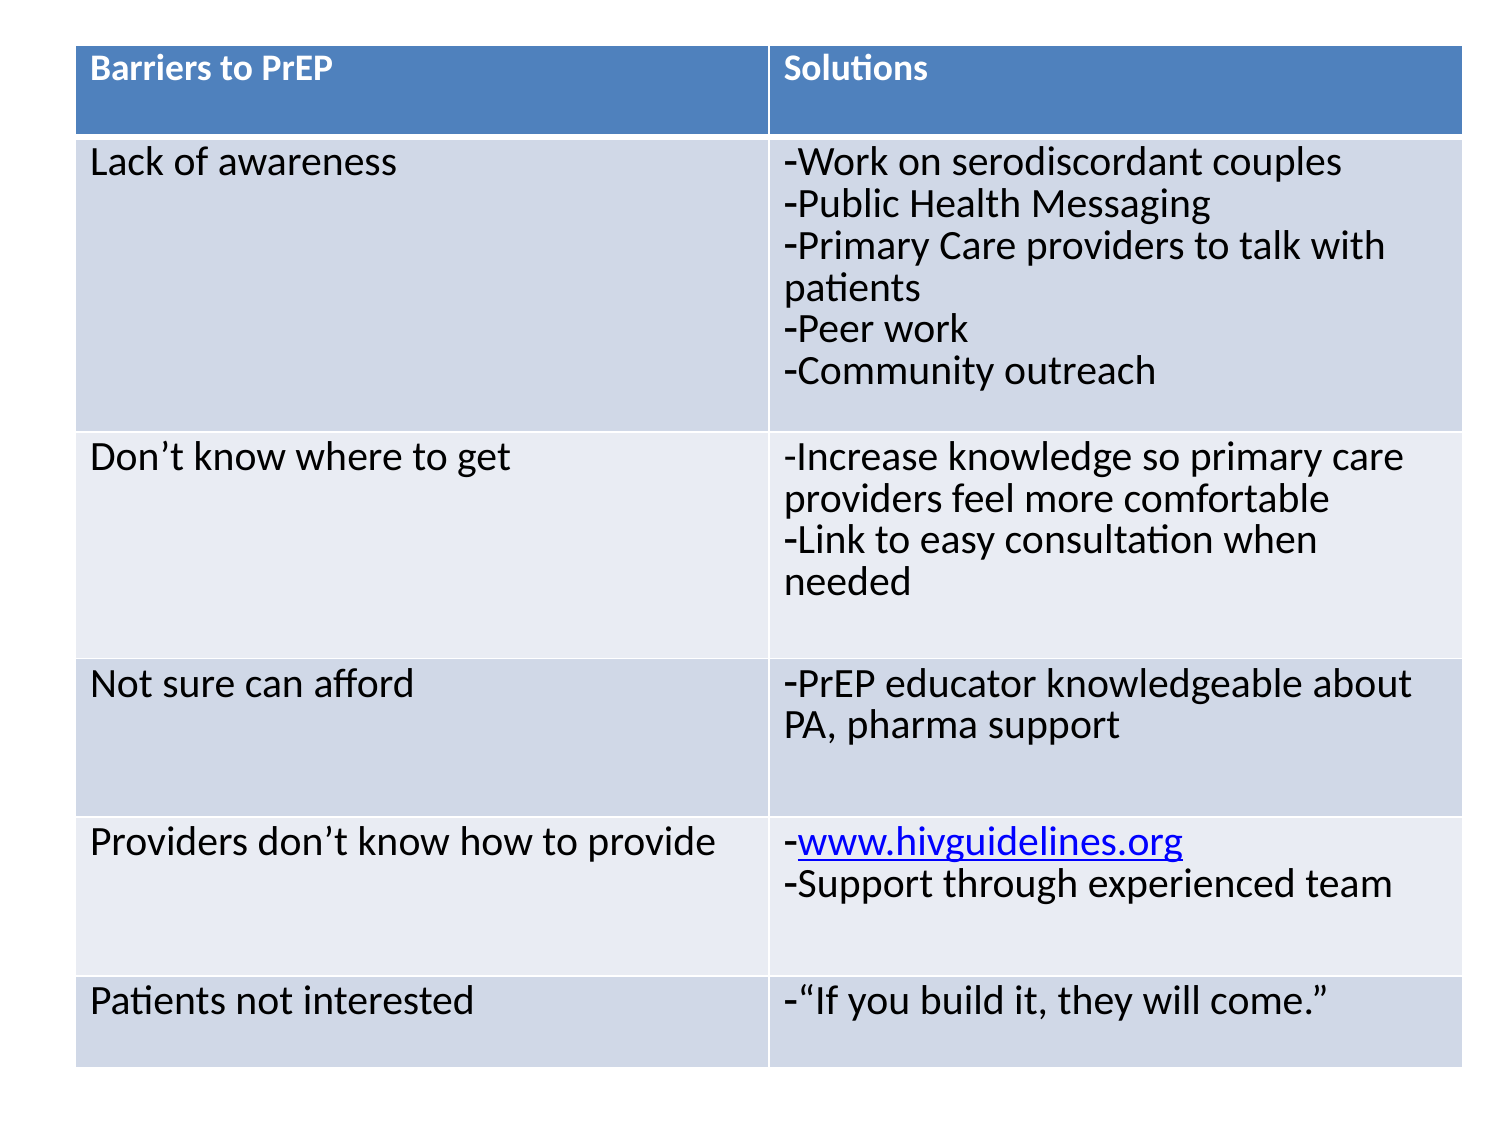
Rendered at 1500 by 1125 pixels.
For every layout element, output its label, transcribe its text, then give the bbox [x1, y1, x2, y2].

table_cell Don’t know where to get [76, 433, 768, 658]
table_cell Work on serodiscordant couples Public Health Messaging Primary Care providers to talk with patients Peer work Community outreach [770, 140, 1462, 431]
table_cell -Increase knowledge so primary care providers feel more comfortable Link to easy consultation when needed [770, 433, 1462, 658]
table_cell PrEP educator knowledgeable about PA, pharma support [770, 659, 1462, 816]
table_cell “If you build it, they will come.” [770, 977, 1462, 1067]
table_header Solutions [770, 46, 1462, 134]
table_cell Patients not interested [76, 977, 768, 1067]
table_cell www.hivguidelines.org Support through experienced team [770, 818, 1462, 975]
table_header Barriers to PrEP [76, 46, 768, 134]
table_cell Not sure can afford [76, 659, 768, 816]
table_cell Lack of awareness [76, 140, 768, 431]
table_cell Providers don’t know how to provide [76, 818, 768, 975]
